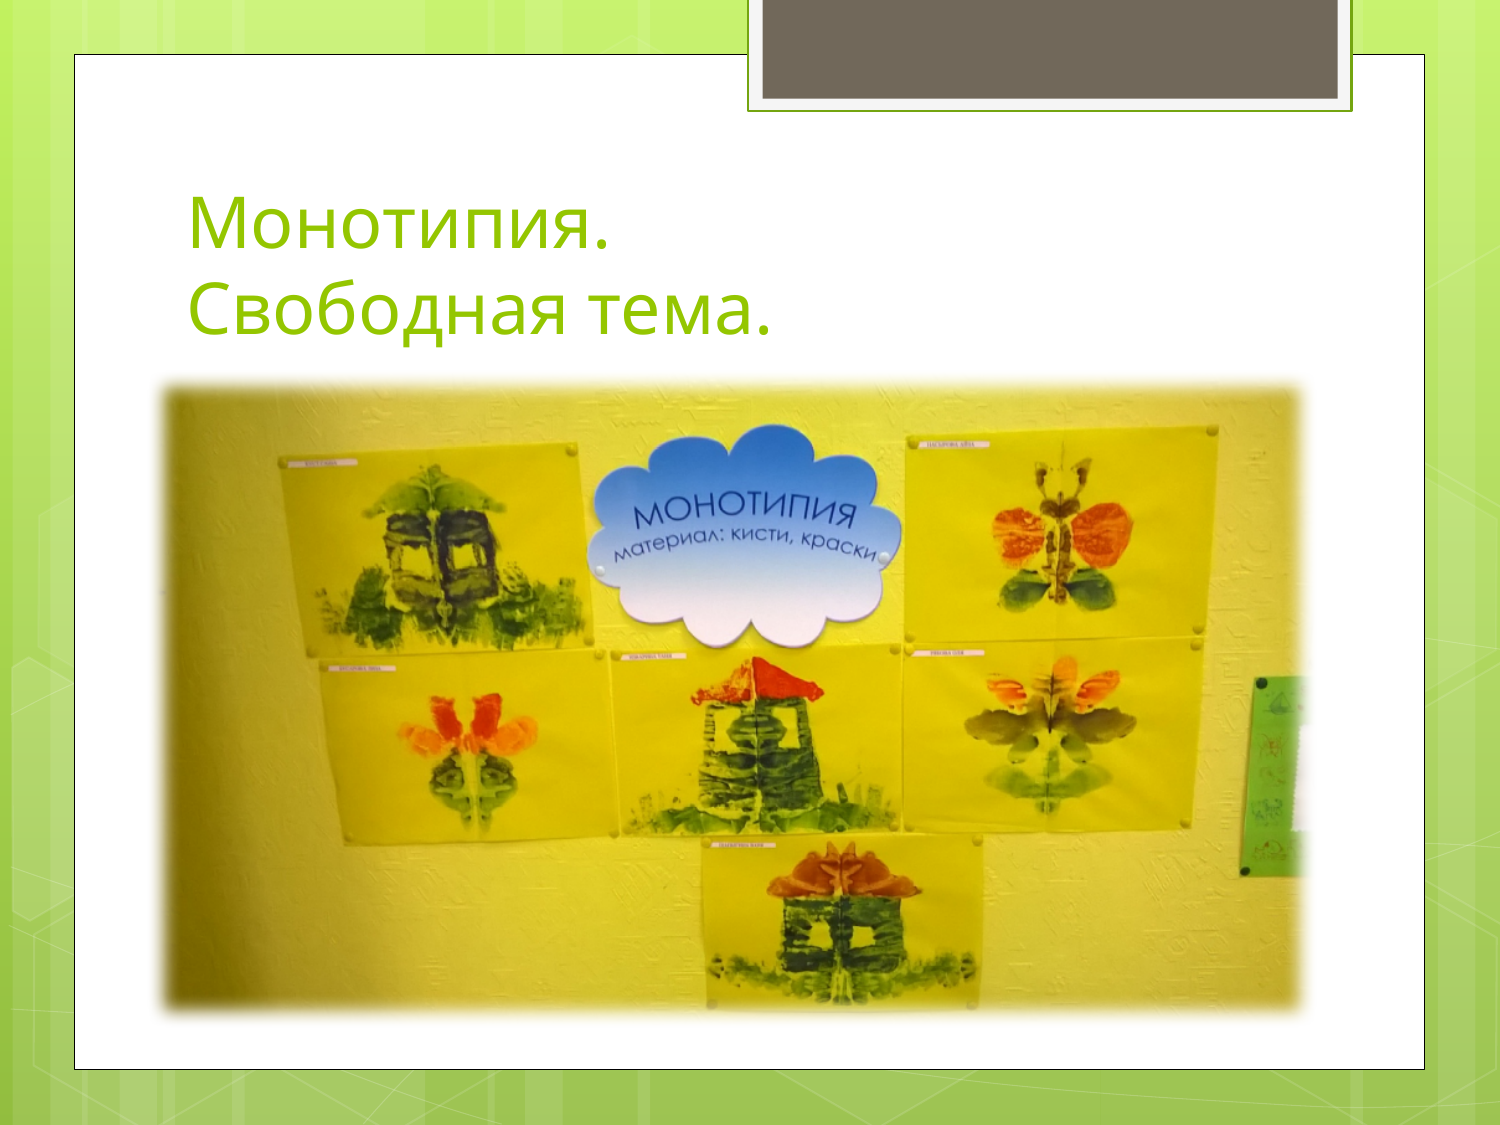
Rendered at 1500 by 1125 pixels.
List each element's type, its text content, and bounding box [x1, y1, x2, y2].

title Монотипия. Свободная тема. [171, 168, 1324, 357]
picture [147, 370, 1318, 1028]
